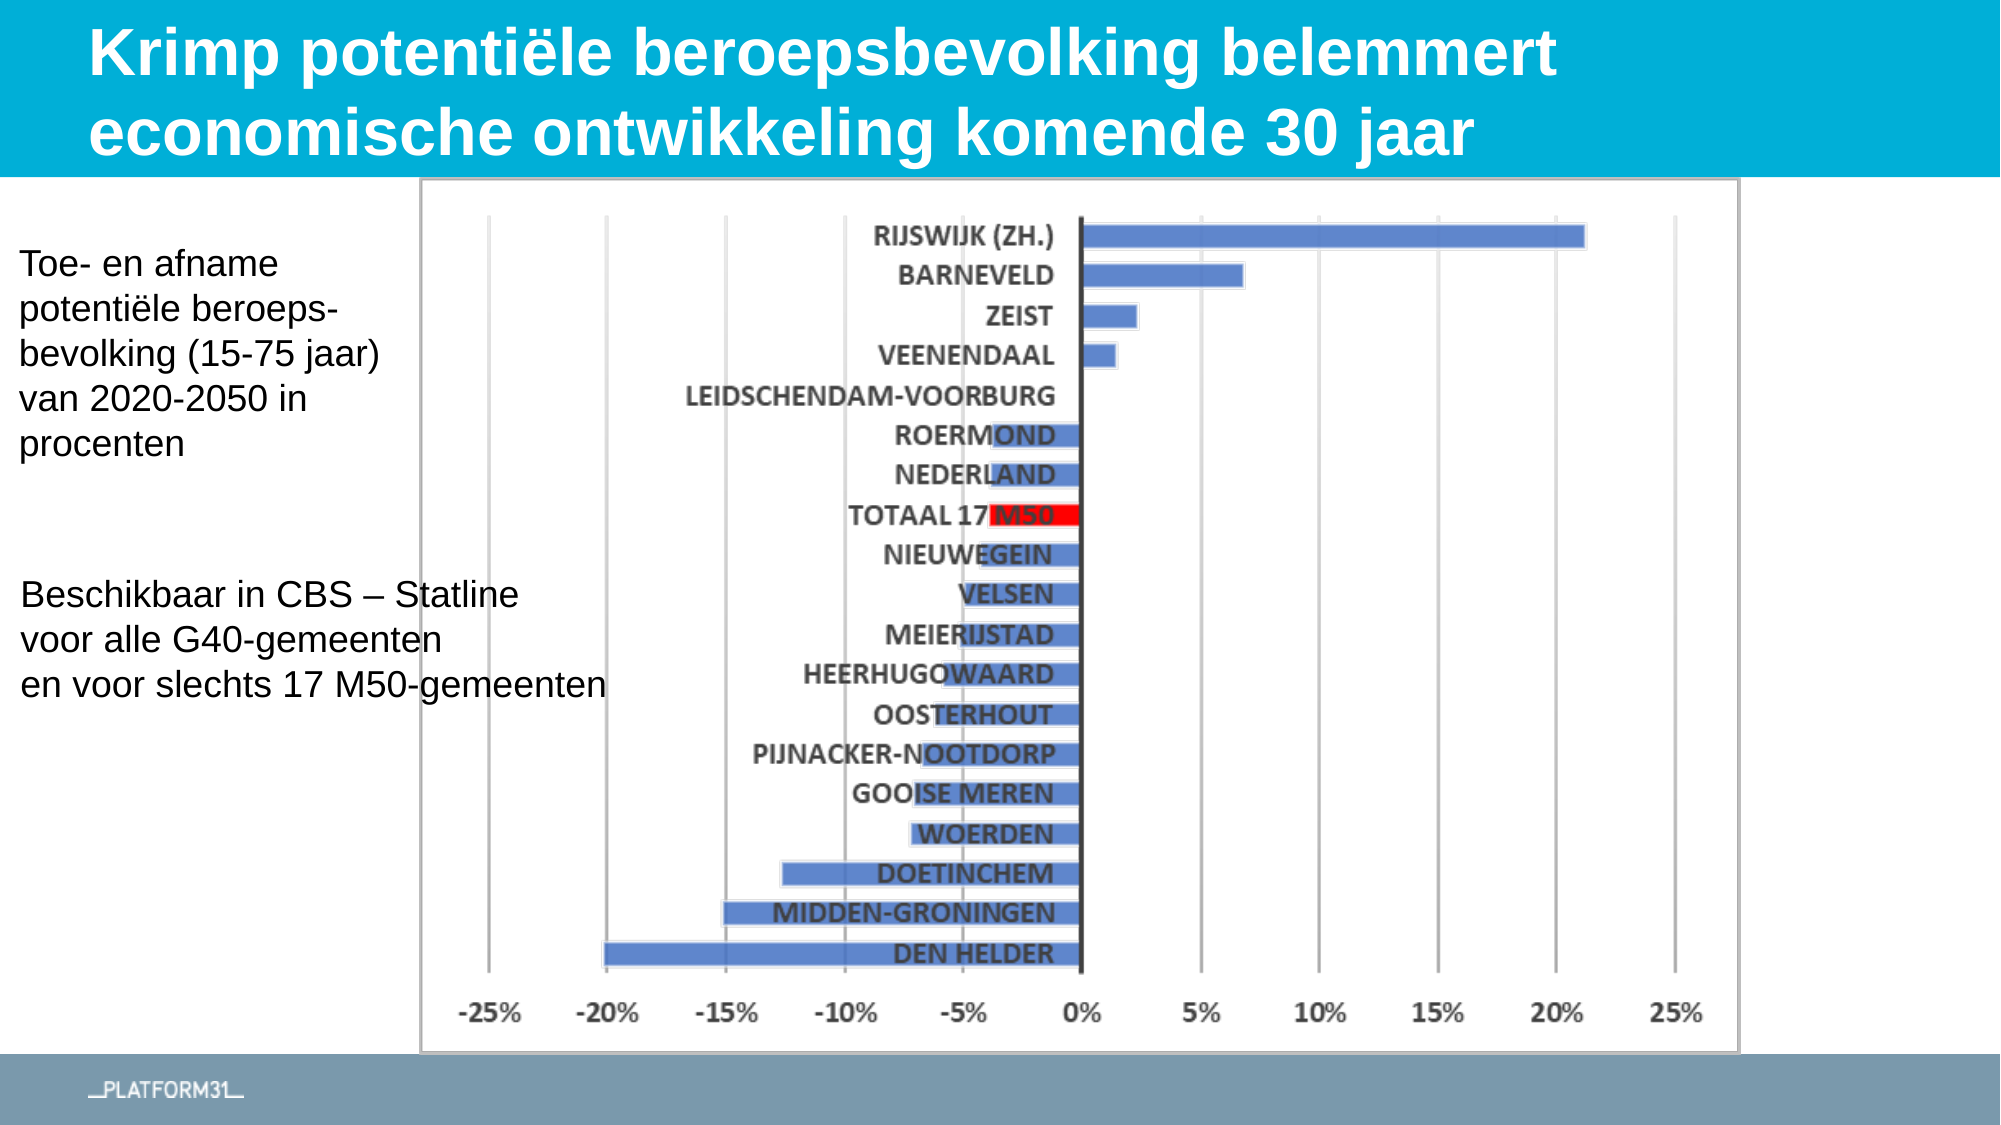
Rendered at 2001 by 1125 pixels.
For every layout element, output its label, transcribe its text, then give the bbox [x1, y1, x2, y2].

picture [419, 178, 1741, 1055]
text_box Toe- en afname potentiële beroeps- bevolking (15-75 jaar) van 2020-2050 in procenten [4, 231, 396, 472]
picture [88, 1081, 244, 1098]
title Krimp potentiële beroepsbevolking belemmert economische ontwikkeling komende 30 jaar [0, 0, 2000, 178]
text_box Beschikbaar in CBS – Statline voor alle G40-gemeenten en voor slechts 17 M50-gemeenten [5, 562, 414, 713]
